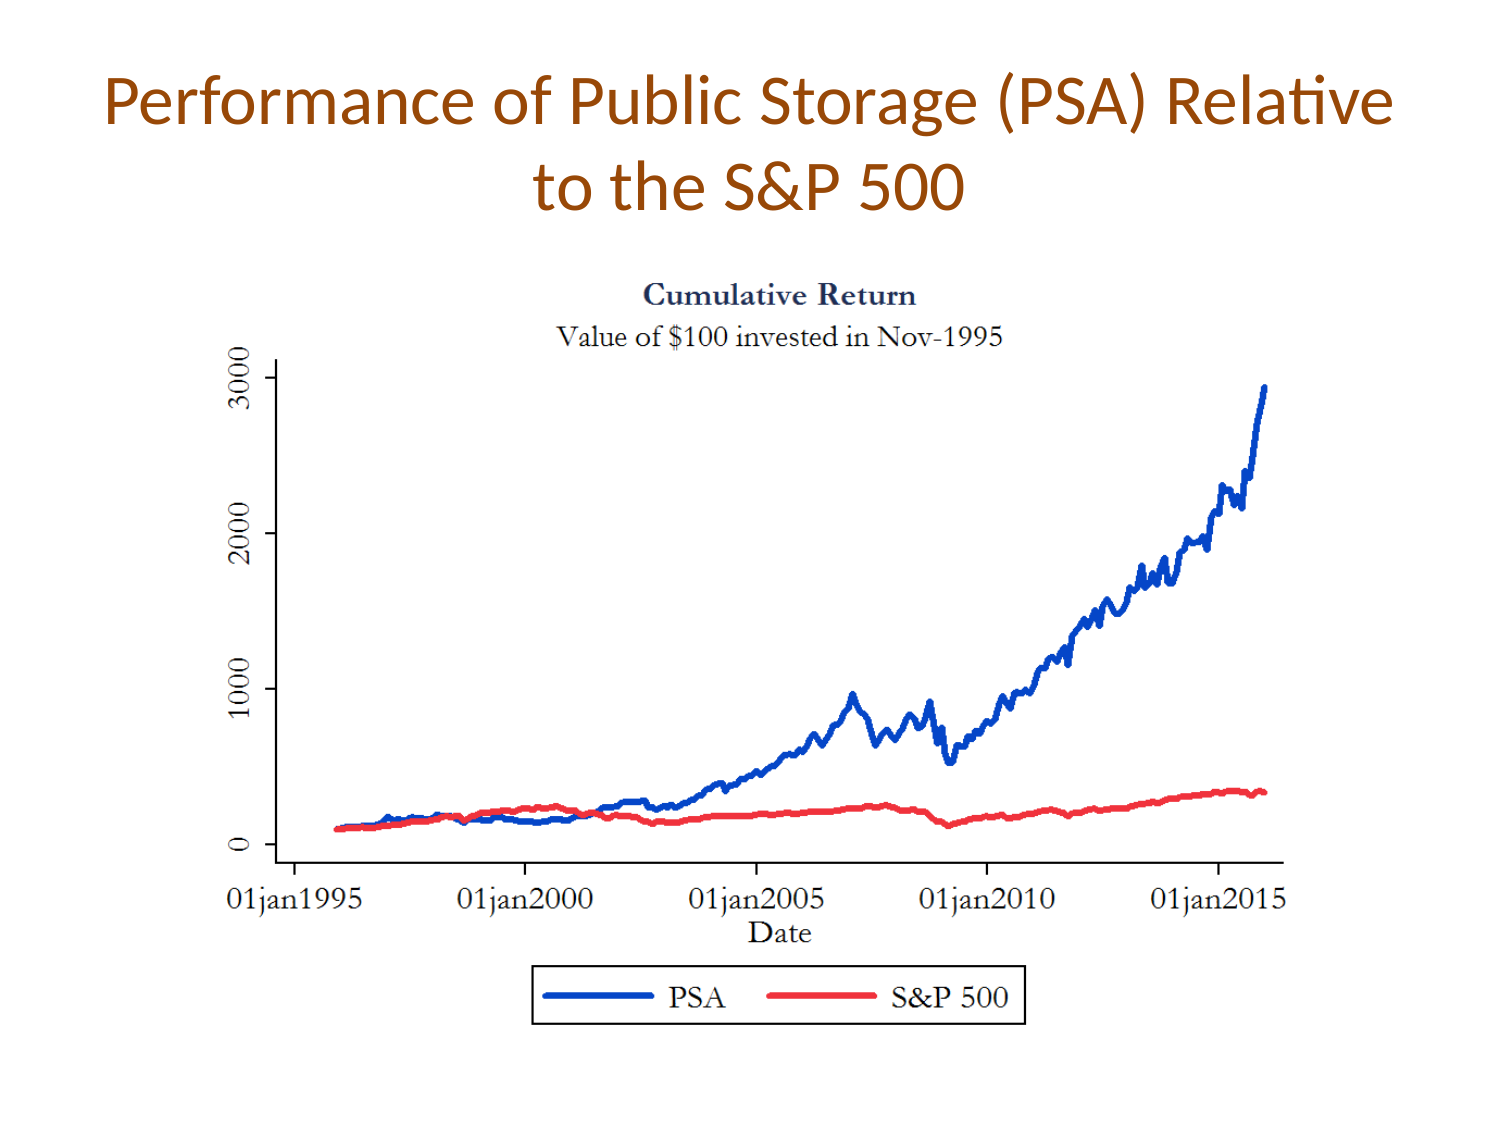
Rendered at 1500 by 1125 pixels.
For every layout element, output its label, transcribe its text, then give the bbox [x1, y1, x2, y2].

title Performance of Public Storage (PSA) Relative to the S&P 500 [75, 45, 1425, 233]
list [188, 245, 1312, 1063]
